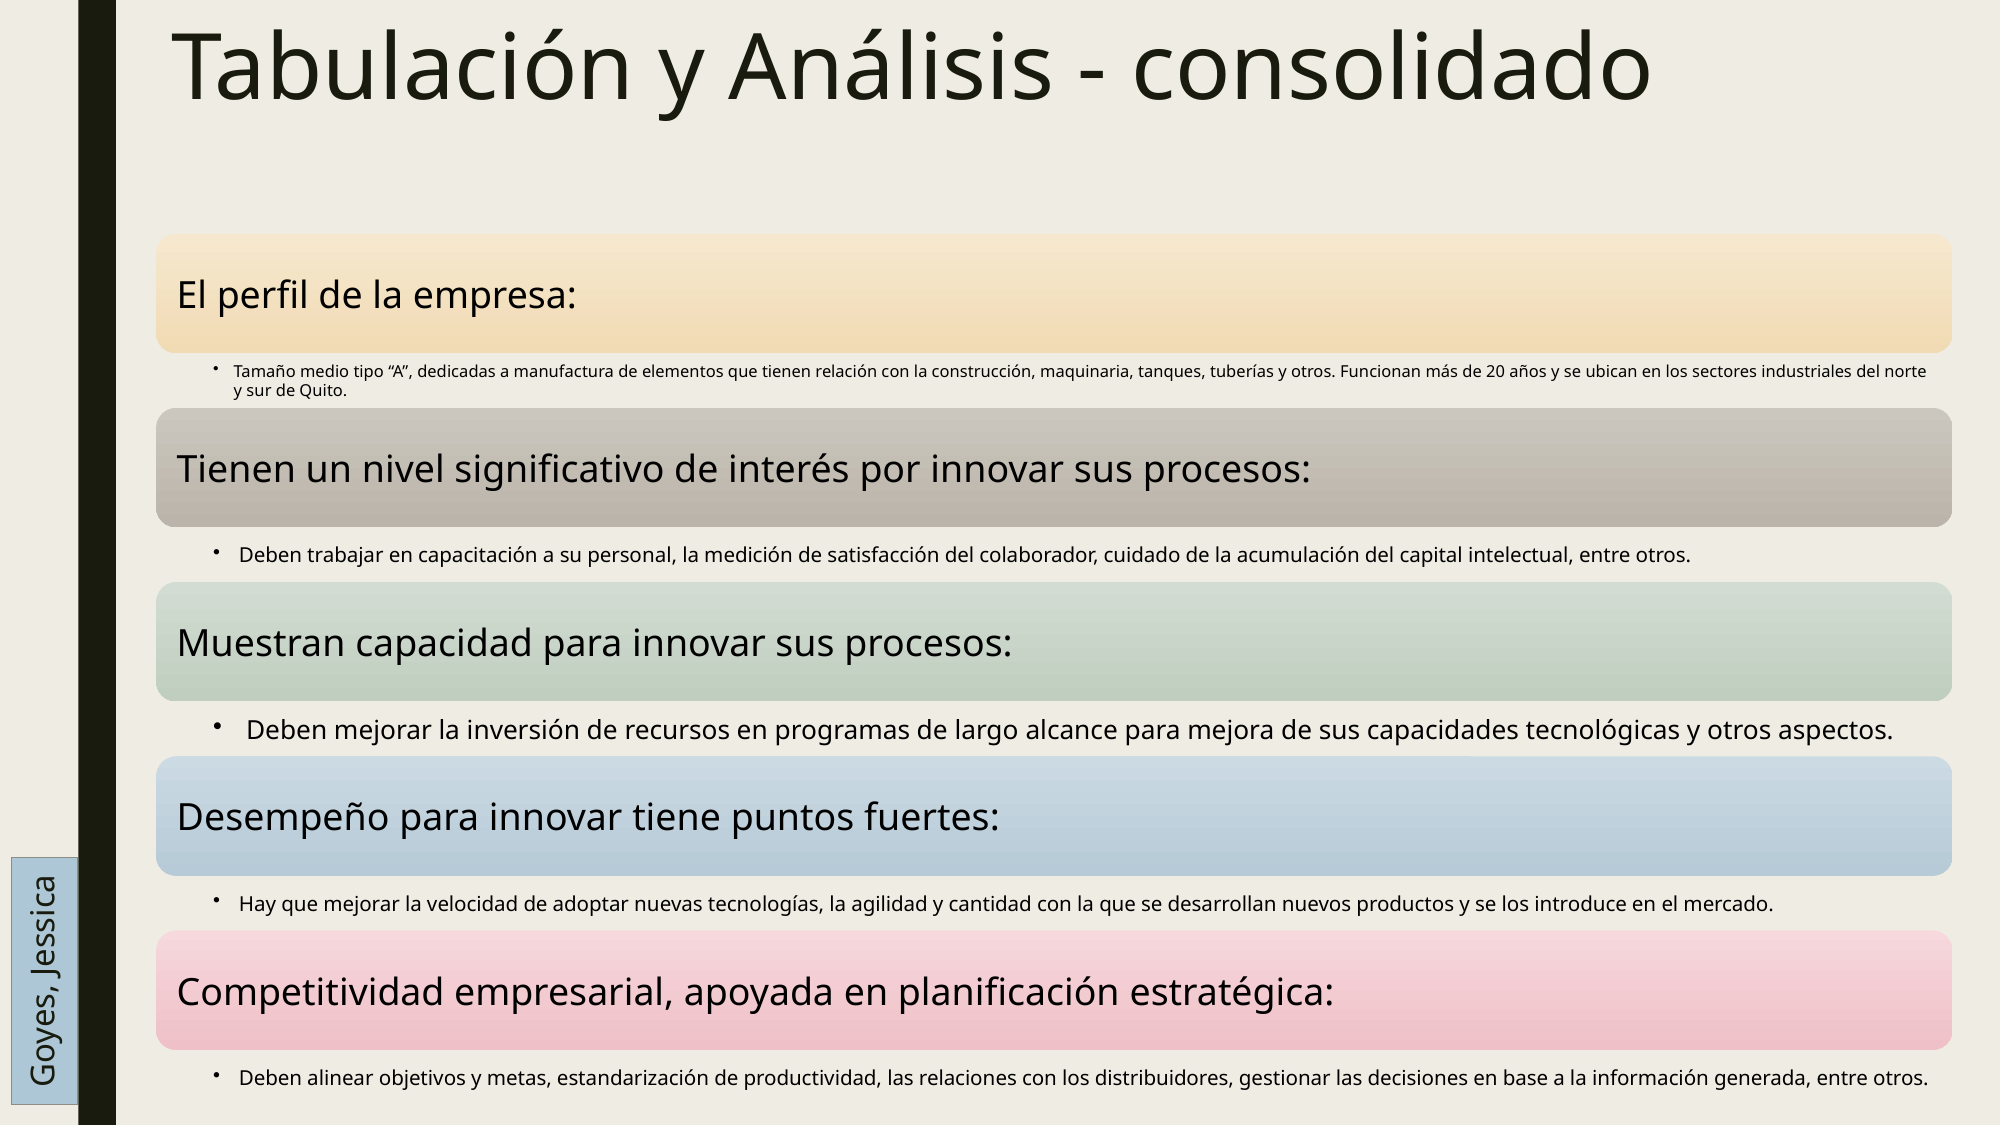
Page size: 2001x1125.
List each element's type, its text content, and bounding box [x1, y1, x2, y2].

text_box Goyes, Jessica [11, 857, 78, 1105]
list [156, 233, 1953, 1105]
title Tabulación y Análisis - consolidado [156, 13, 1953, 233]
